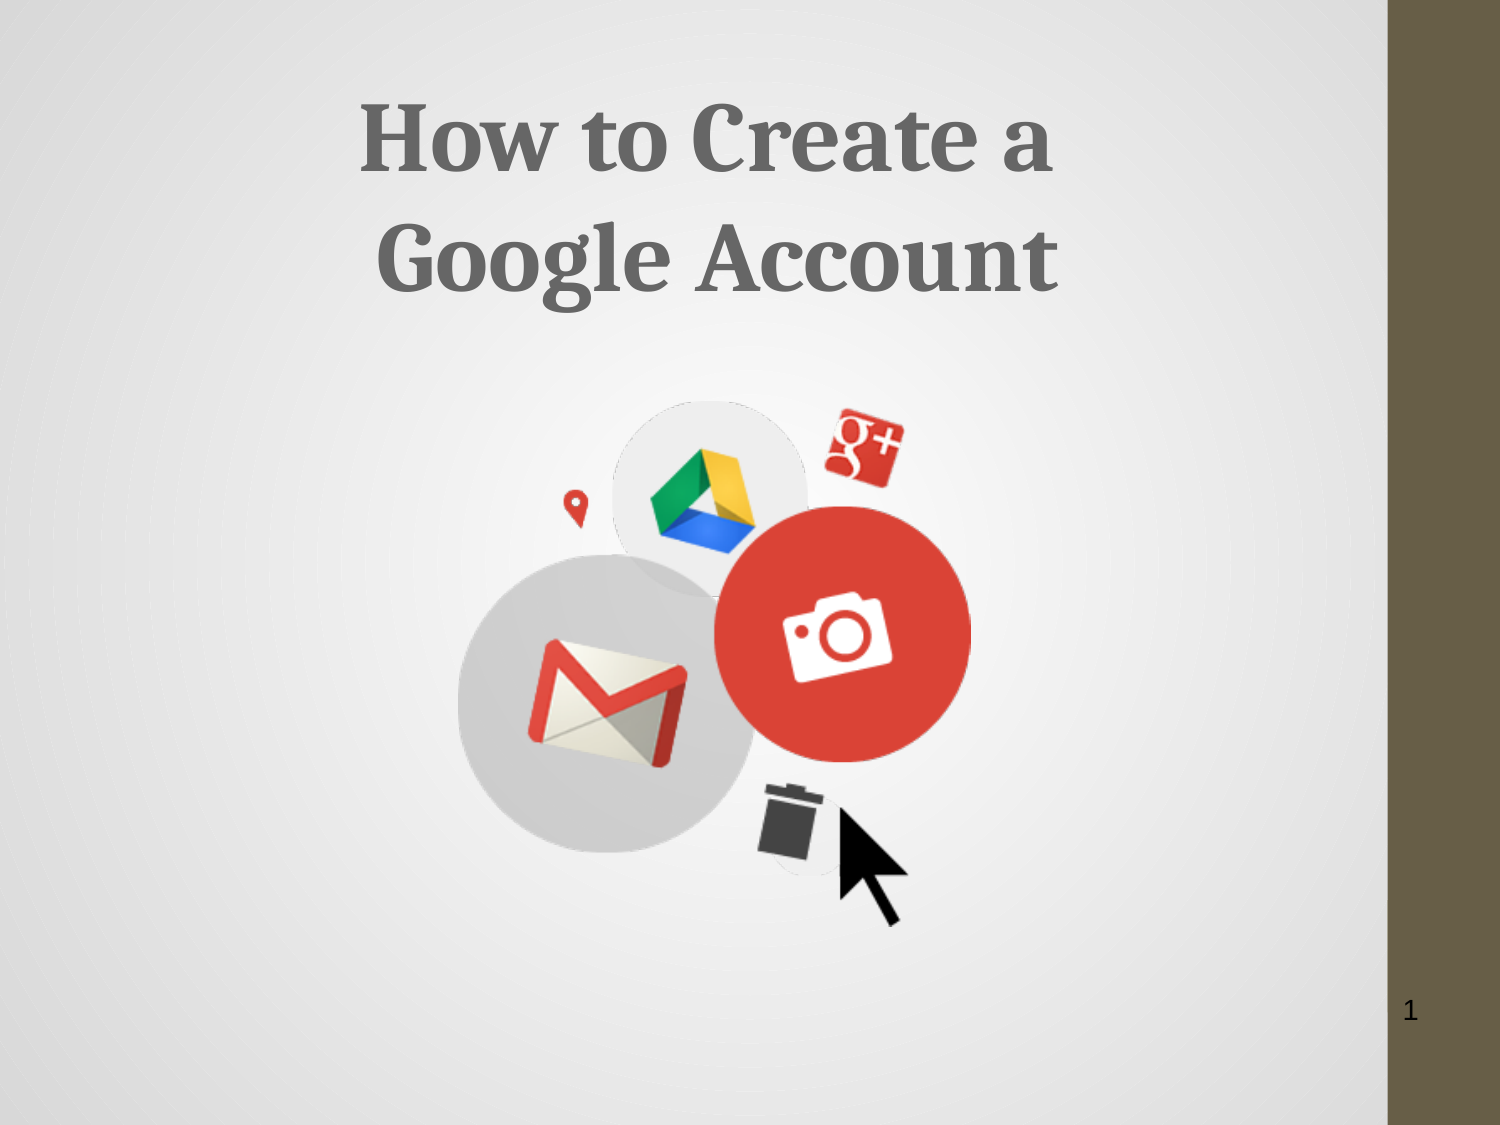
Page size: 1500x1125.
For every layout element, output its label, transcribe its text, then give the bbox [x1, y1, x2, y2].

picture [458, 400, 971, 927]
slide_number 1 [1397, 975, 1492, 1044]
title How to Create a Google Account [96, 62, 1341, 321]
